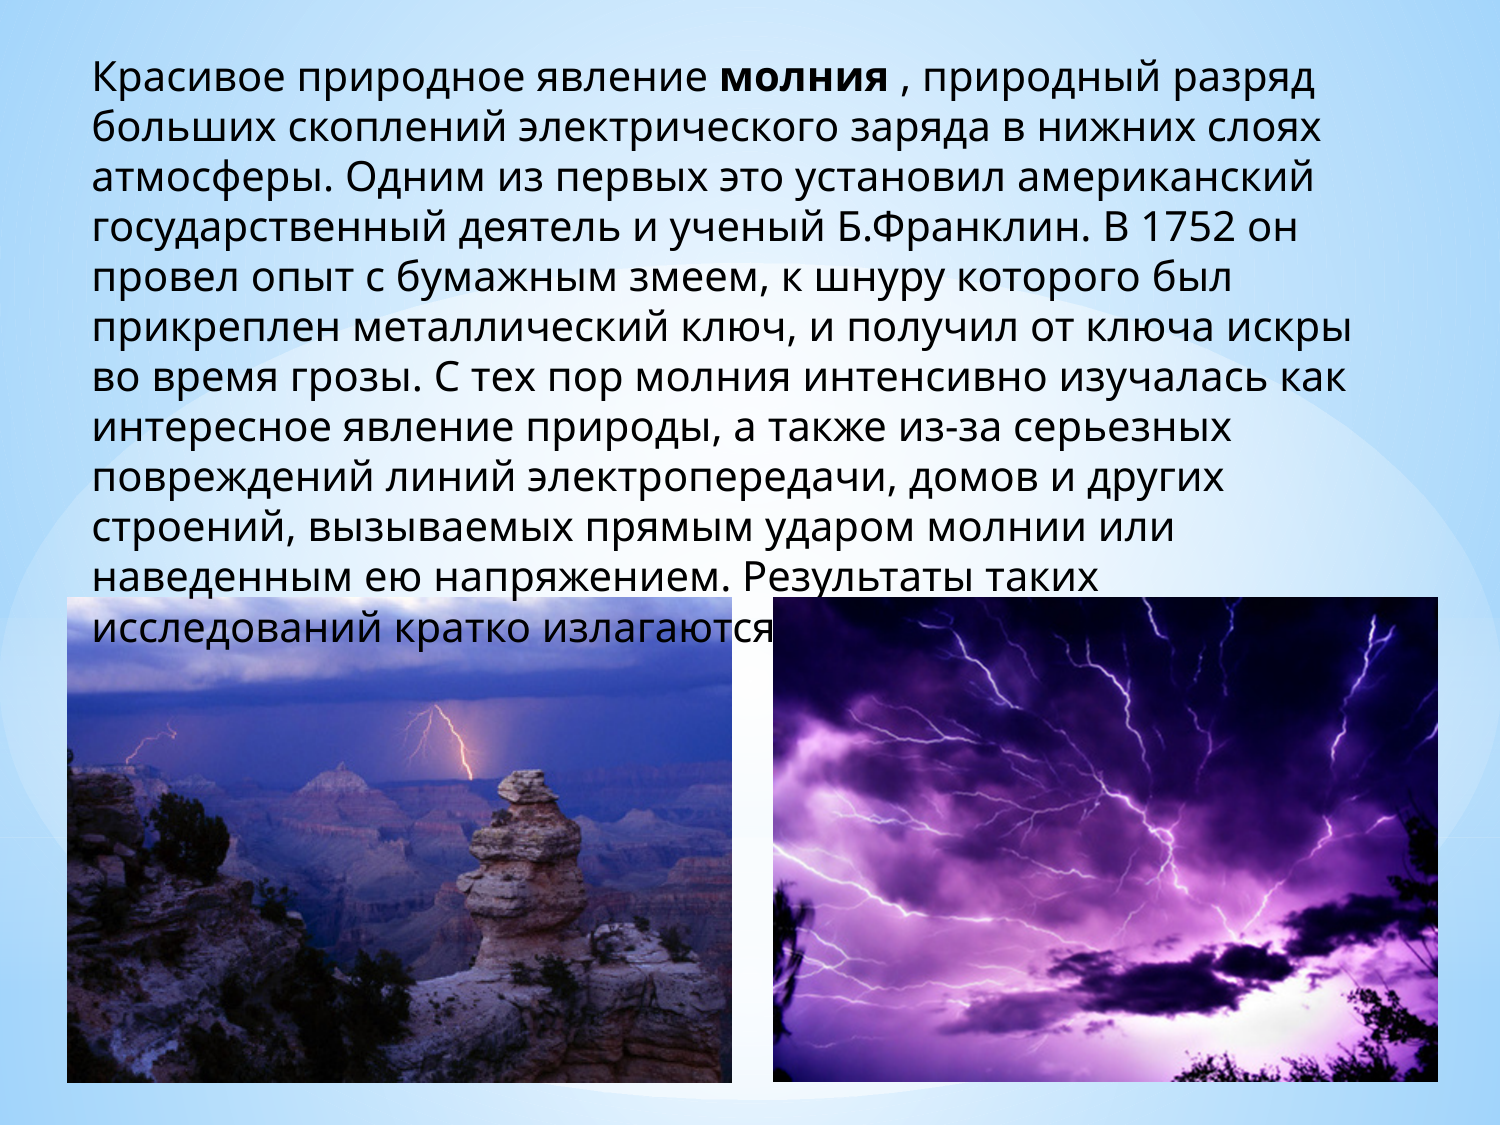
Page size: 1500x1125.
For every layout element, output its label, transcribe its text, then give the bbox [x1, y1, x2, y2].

picture [66, 597, 732, 1083]
picture [773, 597, 1439, 1083]
text_box Красивое природное явление молния , природный разряд больших скоплений электрического заряда в нижних слоях атмосферы. Одним из первых это установил американский государственный деятель и ученый Б.Франклин. В 1752 он провел опыт с бумажным змеем, к шнуру которого был прикреплен металлический ключ, и получил от ключа искры во время грозы. С тех пор молния интенсивно изучалась как интересное явление природы, а также из-за серьезных повреждений линий электропередачи, домов и других строений, вызываемых прямым ударом молнии или наведенным ею напряжением. Результаты таких исследований кратко излагаются ниже. [76, 42, 1400, 703]
